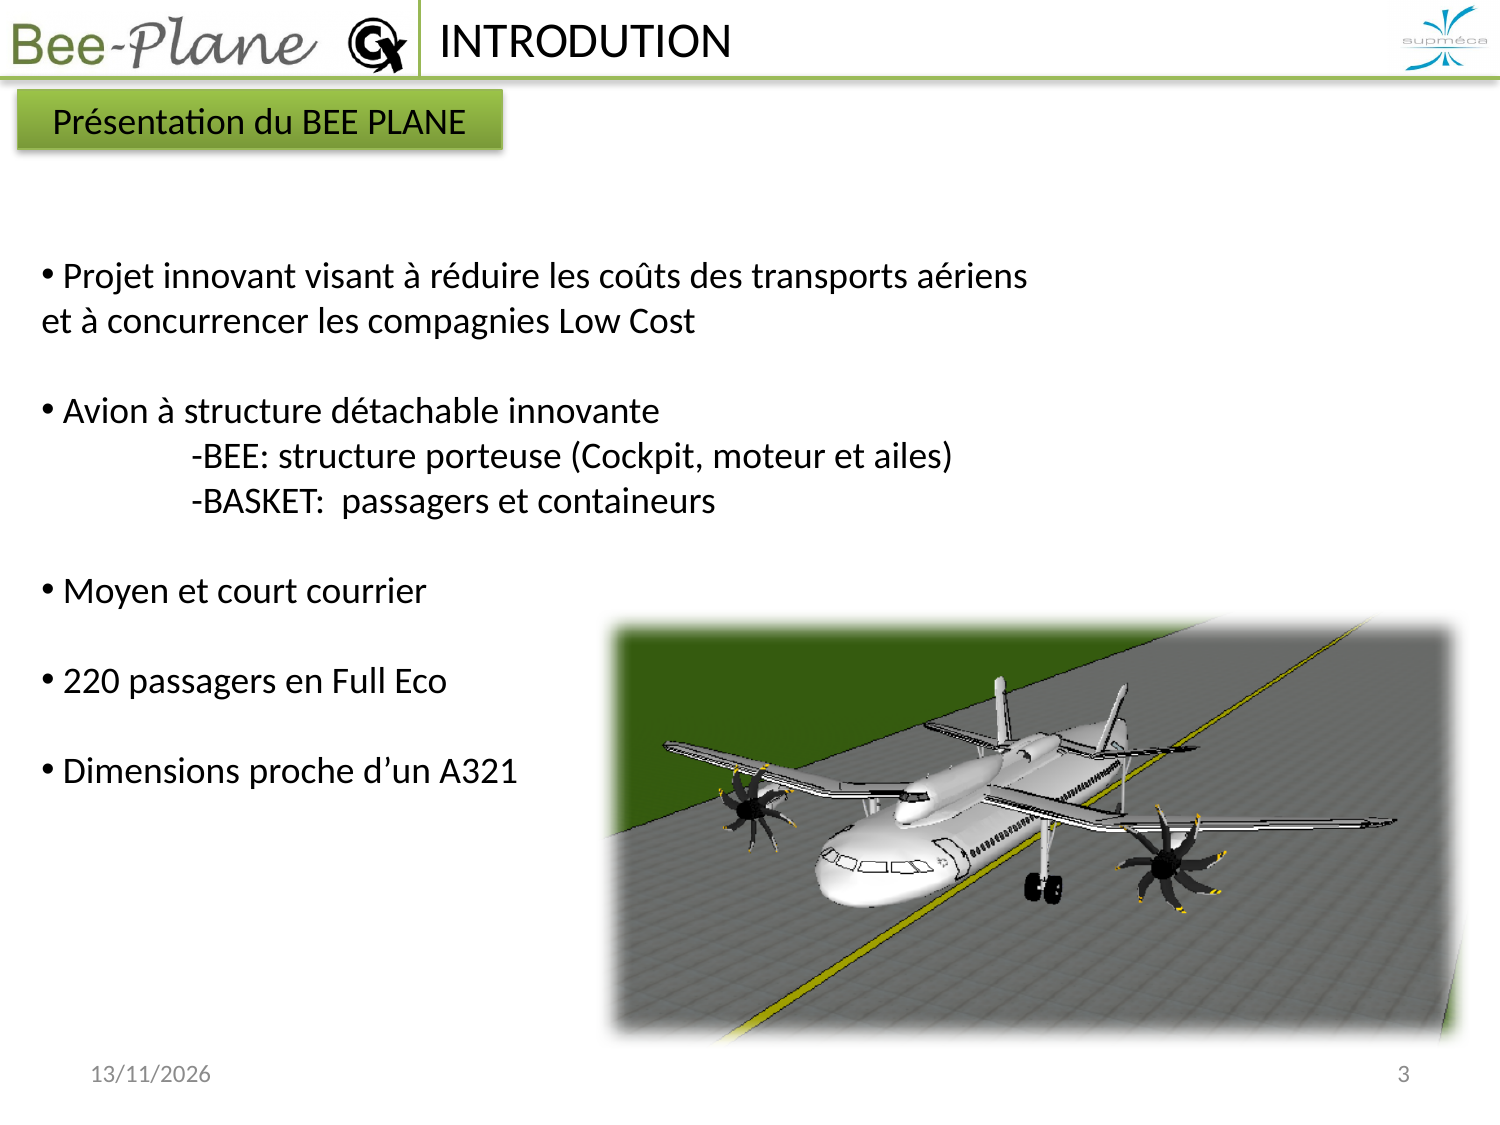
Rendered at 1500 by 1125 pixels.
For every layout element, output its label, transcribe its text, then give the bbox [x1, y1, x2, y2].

slide_number 3 [1074, 1057, 1425, 1103]
text_box Projet innovant visant à réduire les coûts des transports aériens et à concurrencer les compagnies Low Cost Avion à structure détachable innovante -BEE: structure porteuse (Cockpit, moteur et ailes) -BASKET: passagers et containeurs Moyen et court courrier 220 passagers en Full Eco Dimensions proche d’un A321 [26, 243, 1058, 934]
picture [5, 11, 414, 77]
picture [596, 609, 1471, 1049]
text_box INTRODUTION [424, 0, 748, 75]
picture [1387, 0, 1500, 75]
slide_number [75, 1042, 425, 1103]
text_box Présentation du BEE PLANE [17, 89, 503, 150]
